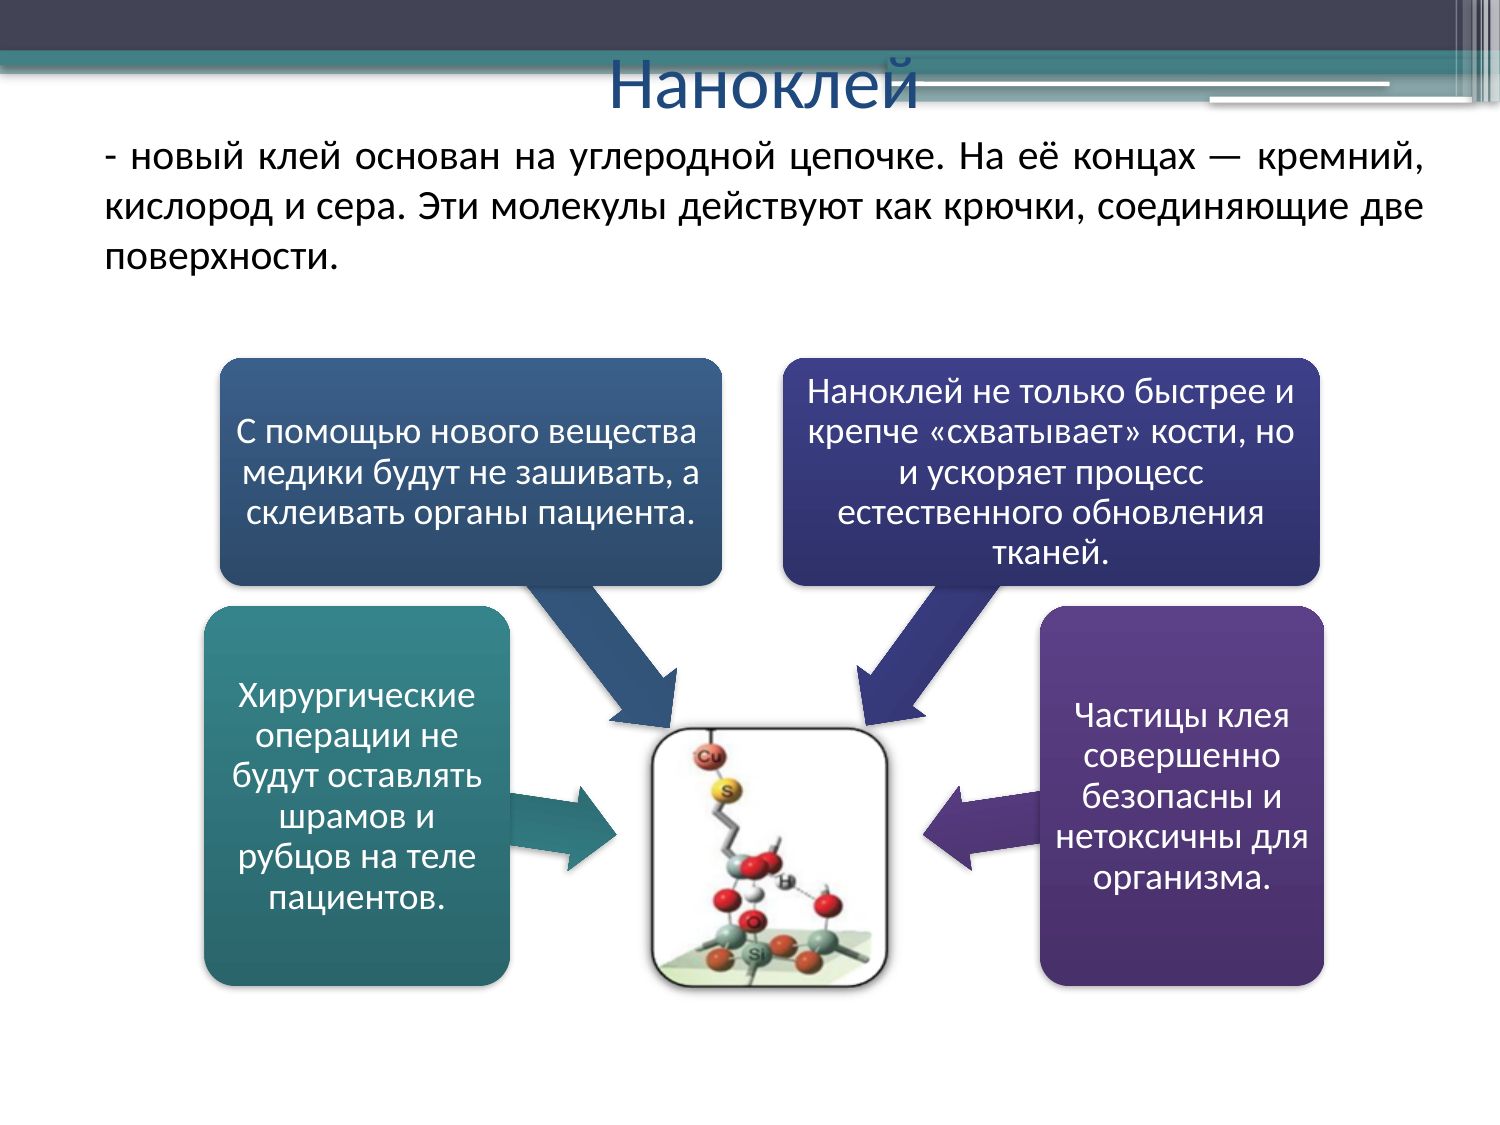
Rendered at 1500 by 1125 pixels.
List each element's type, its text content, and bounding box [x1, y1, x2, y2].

text_box Хирургические операции не будут оставлять шрамов и рубцов на теле пациентов. [204, 606, 511, 986]
text_box Наноклей не только быстрее и крепче «схватывает» кости, но и ускоряет процесс естественного обновления тканей. [783, 358, 1320, 586]
text_box [514, 786, 617, 871]
text_box Частицы клея совершенно безопасны и нетоксичны для организма. [1039, 606, 1325, 986]
text_box [533, 594, 677, 728]
text_box [923, 786, 1034, 871]
text_box - новый клей основан на углеродной цепочке. На её концах — кремний, кислород и сера. Эти молекулы действуют как крючки, соединяющие две поверхности. [89, 120, 1440, 291]
text_box [856, 594, 994, 726]
text_box С помощью нового вещества медики будут не зашивать, а склеивать органы пациента. [219, 358, 723, 586]
text_box Наноклей [78, 0, 1451, 124]
text_box [630, 708, 910, 1007]
